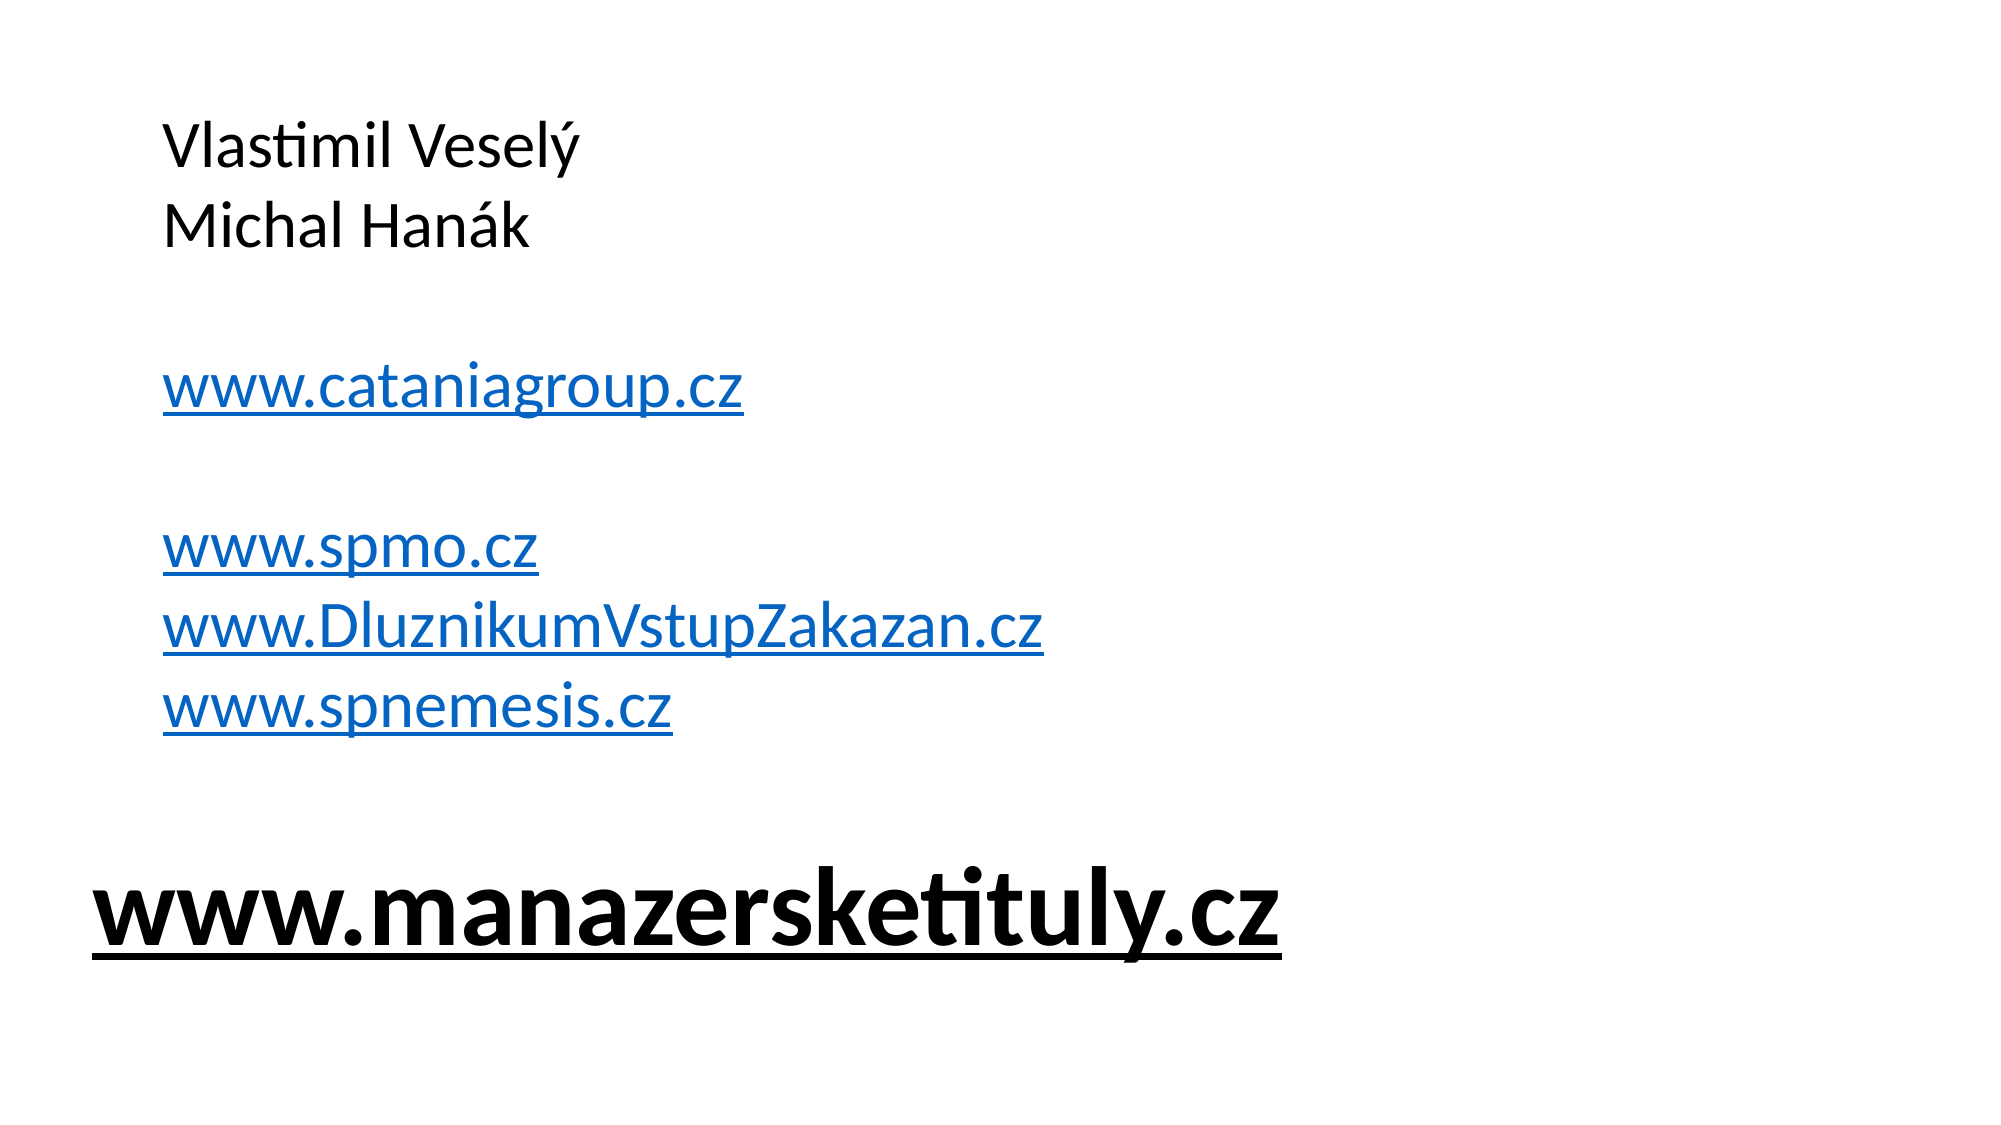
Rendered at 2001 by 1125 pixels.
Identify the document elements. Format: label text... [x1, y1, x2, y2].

text_box Vlastimil Veselý Michal Hanák www.cataniagroup.cz www.spmo.cz www.DluznikumVstupZakazan.cz www.spnemesis.cz [147, 93, 1828, 755]
text_box www.manazersketituly.cz [77, 825, 1978, 978]
